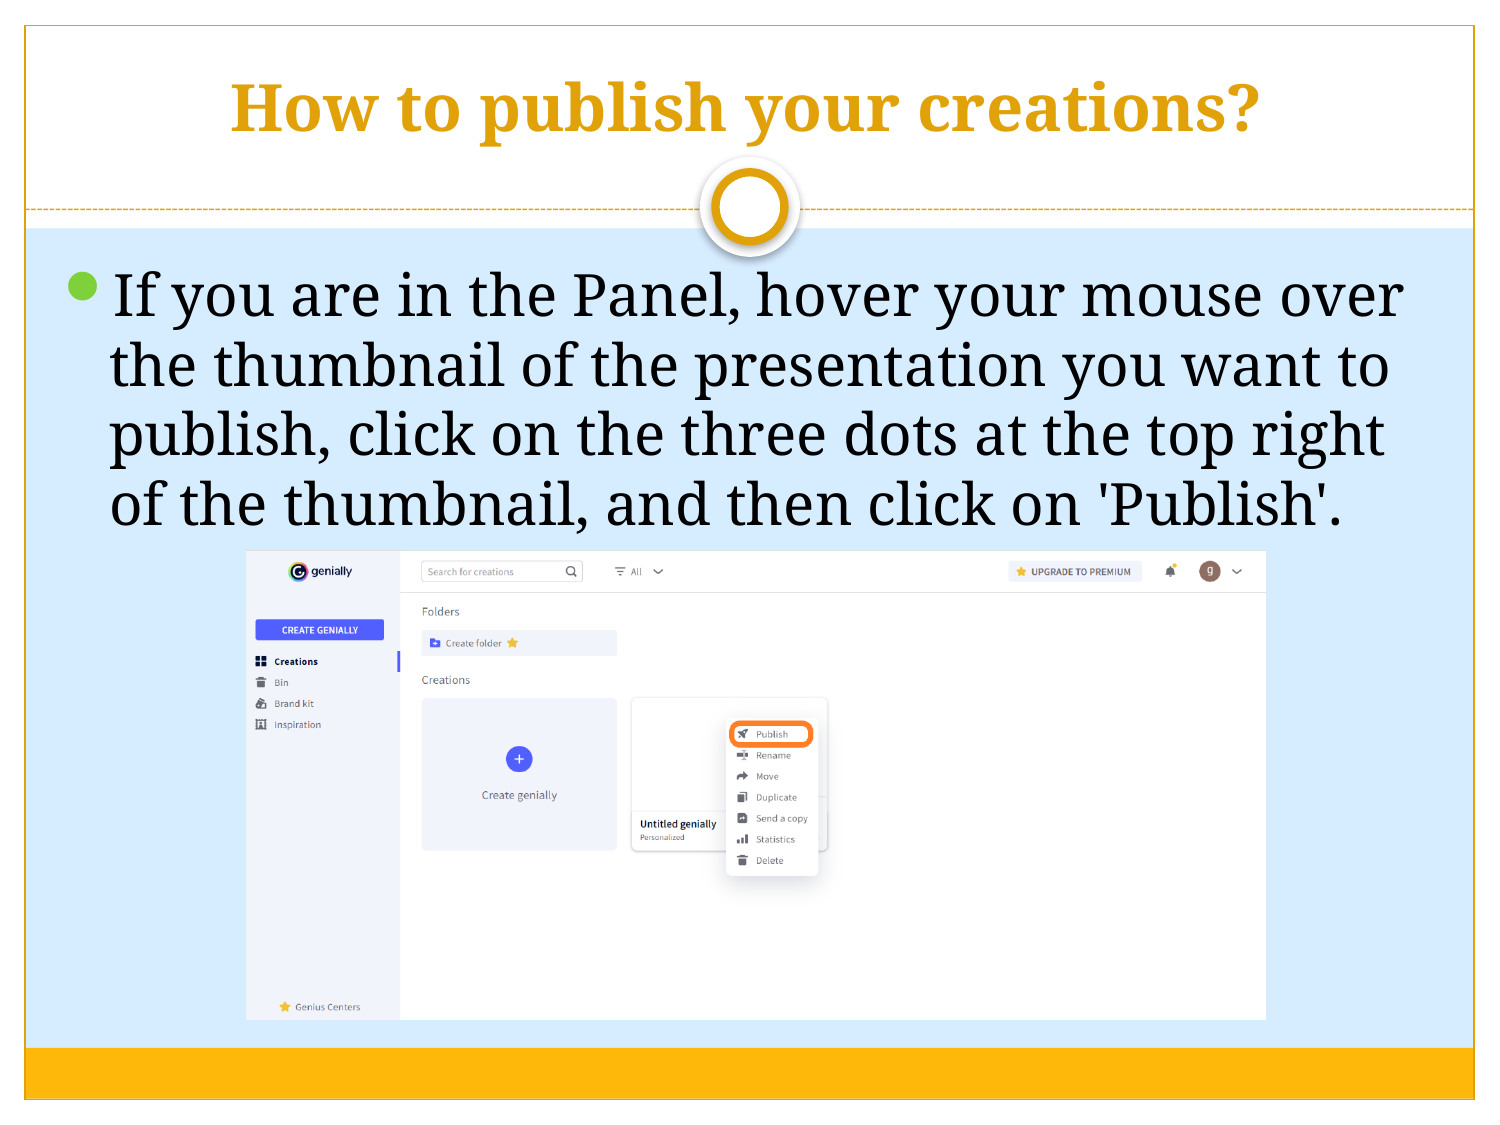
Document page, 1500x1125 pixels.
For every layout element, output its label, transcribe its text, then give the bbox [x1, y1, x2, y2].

list If you are in the Panel, hover your mouse over the thumbnail of the presentation you want to publish, click on the three dots at the top right of the thumbnail, and then click on 'Publish'. [49, 250, 1445, 1001]
title How to publish your creations? [46, 58, 1447, 153]
picture [245, 550, 1266, 1020]
